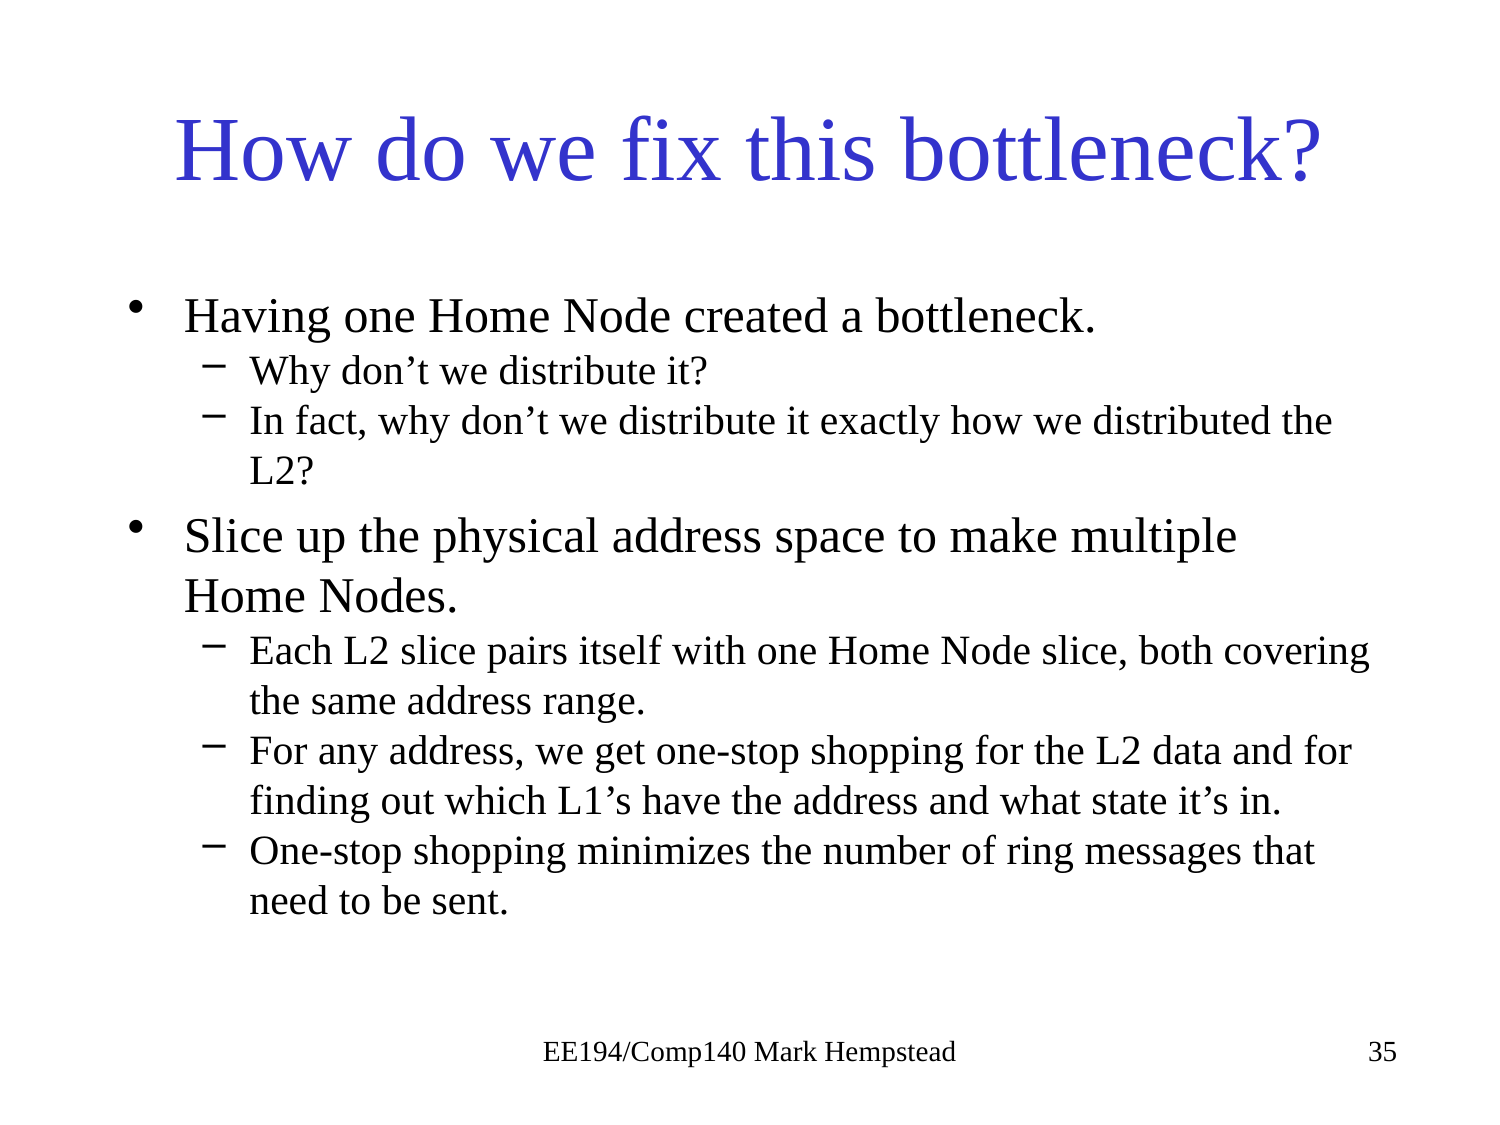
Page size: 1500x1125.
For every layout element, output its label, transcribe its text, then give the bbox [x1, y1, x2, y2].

list Having one Home Node created a bottleneck. Why don’t we distribute it? In fact, why don’t we distribute it exactly how we distributed the L2? Slice up the physical address space to make multiple Home Nodes. Each L2 slice pairs itself with one Home Node slice, both covering the same address range. For any address, we get one-stop shopping for the L2 data and for finding out which L1’s have the address and what state it’s in. One-stop shopping minimizes the number of ring messages that need to be sent. [112, 275, 1388, 1000]
footer EE194/Comp140 Mark Hempstead [512, 1024, 988, 1101]
title How do we fix this bottleneck? [112, 50, 1388, 238]
